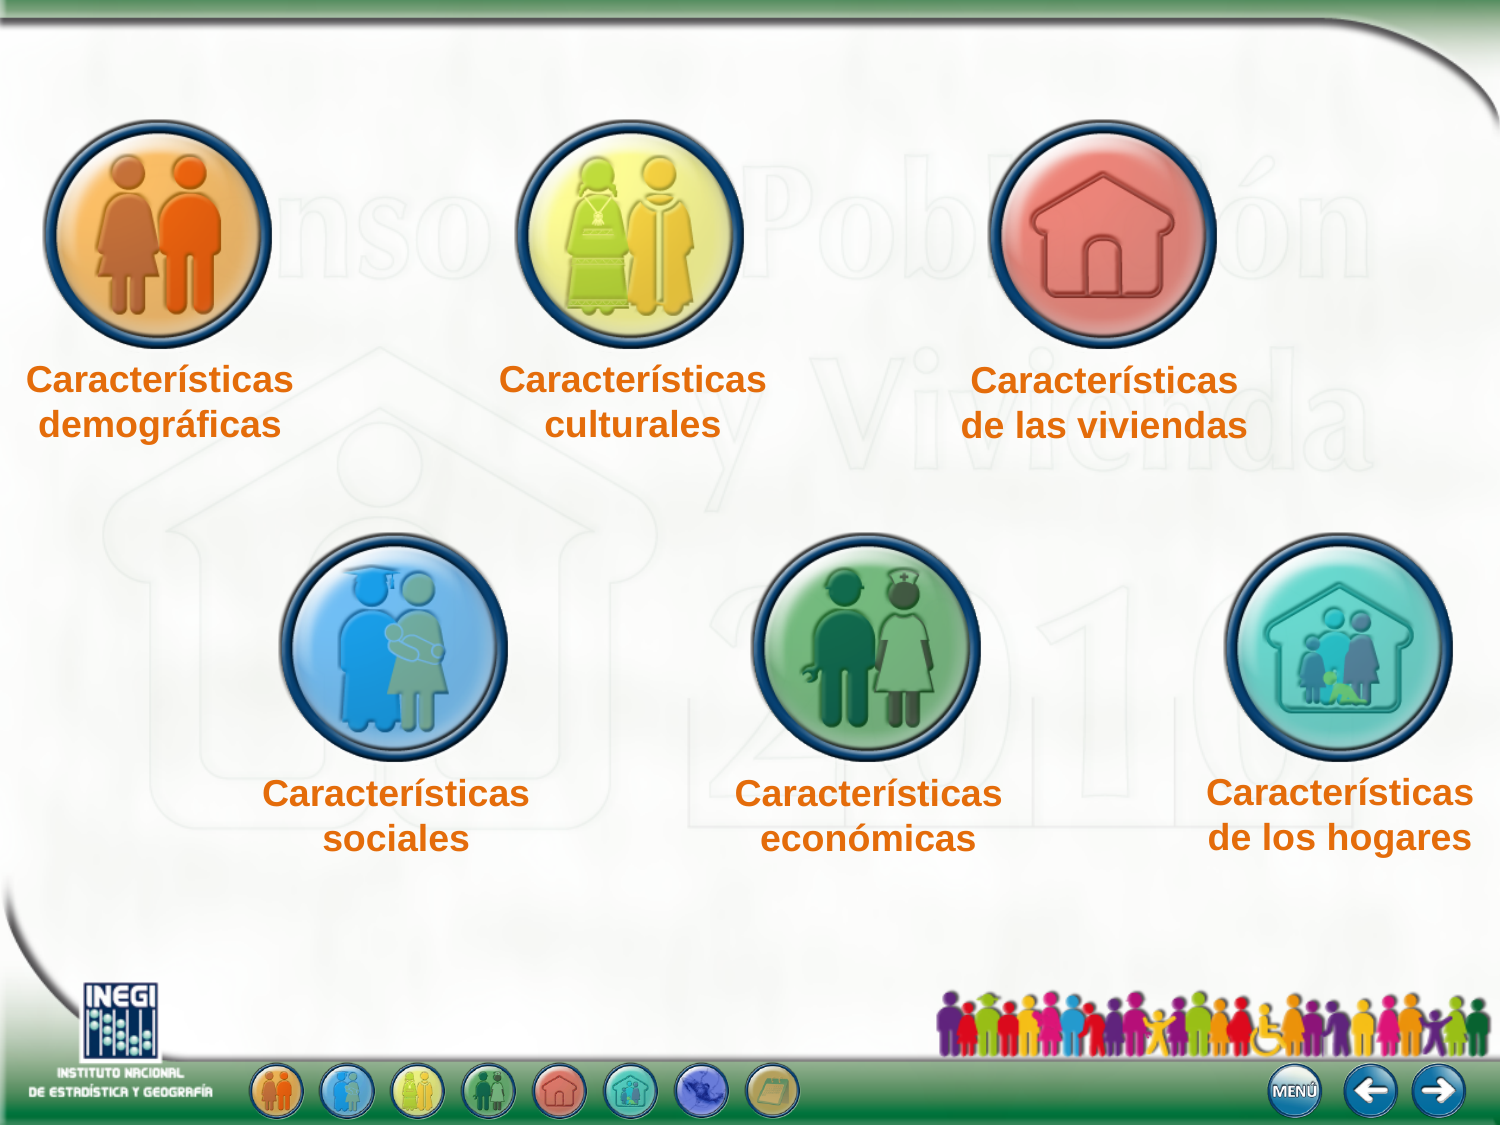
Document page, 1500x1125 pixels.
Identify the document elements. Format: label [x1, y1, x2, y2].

text_box [9, 117, 311, 447]
text_box [953, 117, 1256, 448]
text_box [245, 531, 547, 861]
text_box [481, 117, 784, 447]
text_box [1189, 531, 1491, 860]
picture [0, 0, 1500, 1125]
text_box [717, 531, 1020, 860]
